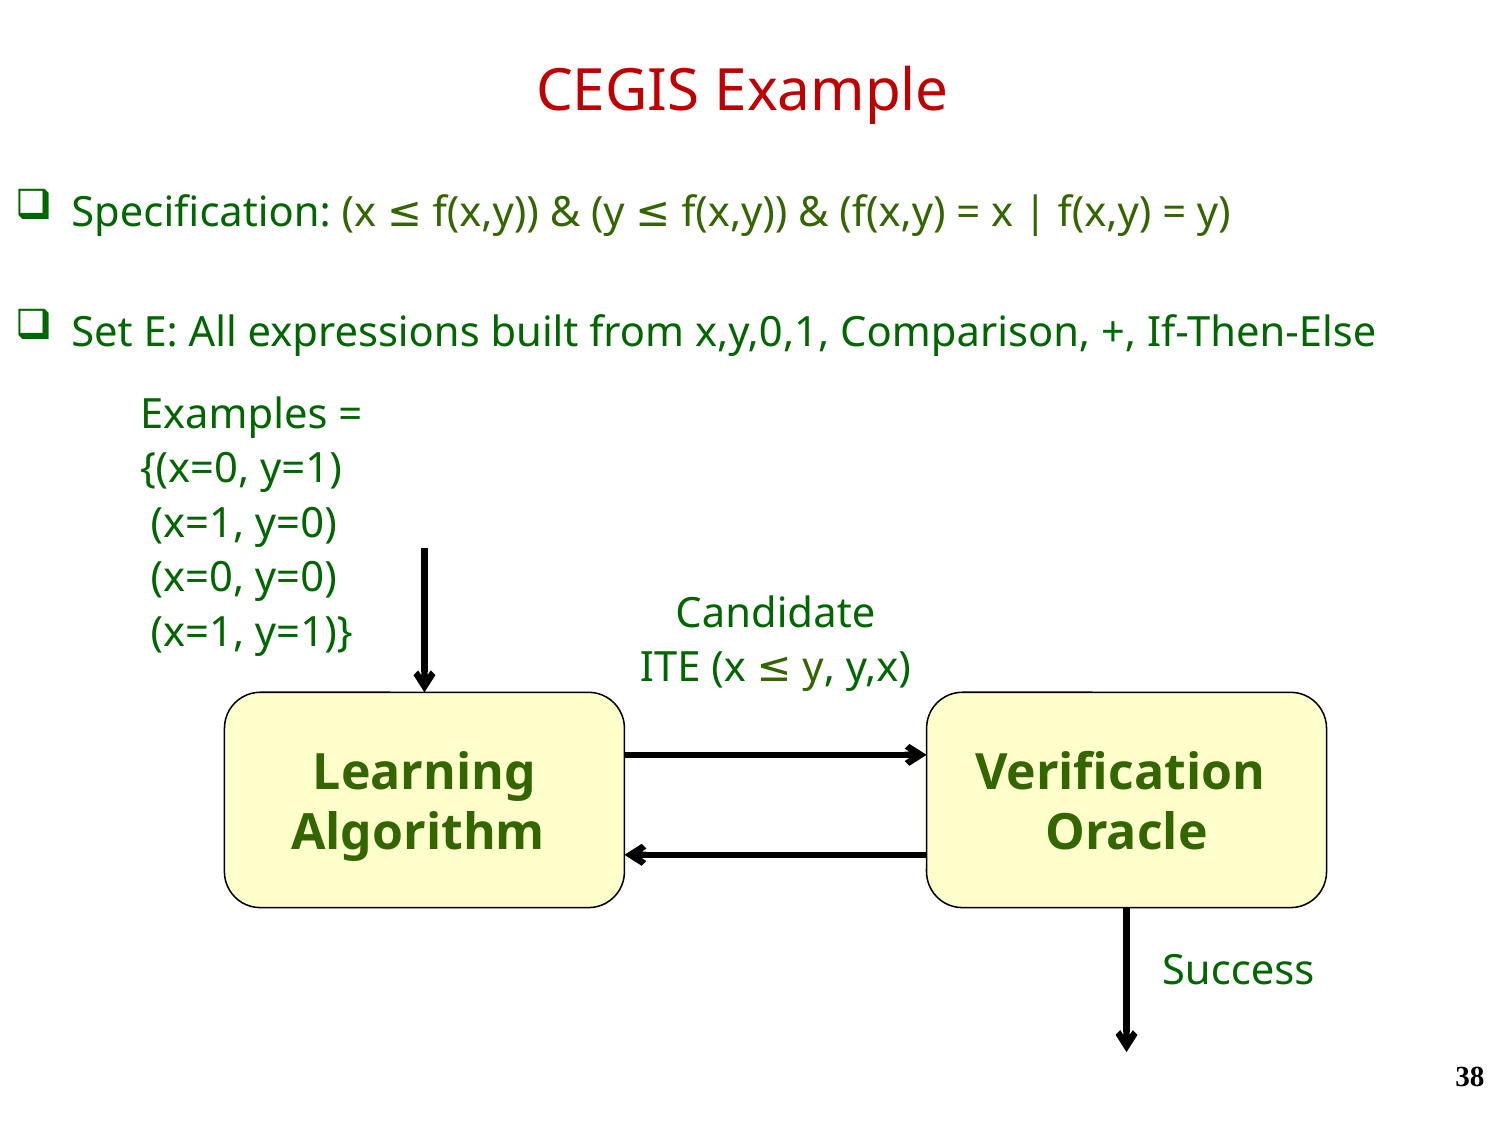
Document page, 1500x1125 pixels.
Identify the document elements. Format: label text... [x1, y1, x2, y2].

text_box Examples = {(x=0, y=1) (x=1, y=0) (x=0, y=0) (x=1, y=1)} [124, 388, 460, 688]
list Specification: (x ≤ f(x,y)) & (y ≤ f(x,y)) & (f(x,y) = x | f(x,y) = y) Set E: All expressions built from x,y,0,1, Comparison, +, If-Then-Else [0, 187, 1500, 463]
title CEGIS Example [99, 37, 1386, 138]
text_box Candidate ITE (x ≤ y, y,x) [596, 587, 954, 724]
text_box Learning Algorithm [224, 692, 625, 908]
slide_number 38 [1187, 1049, 1500, 1125]
text_box Success [1147, 945, 1397, 1015]
text_box Verification Oracle [926, 692, 1327, 908]
